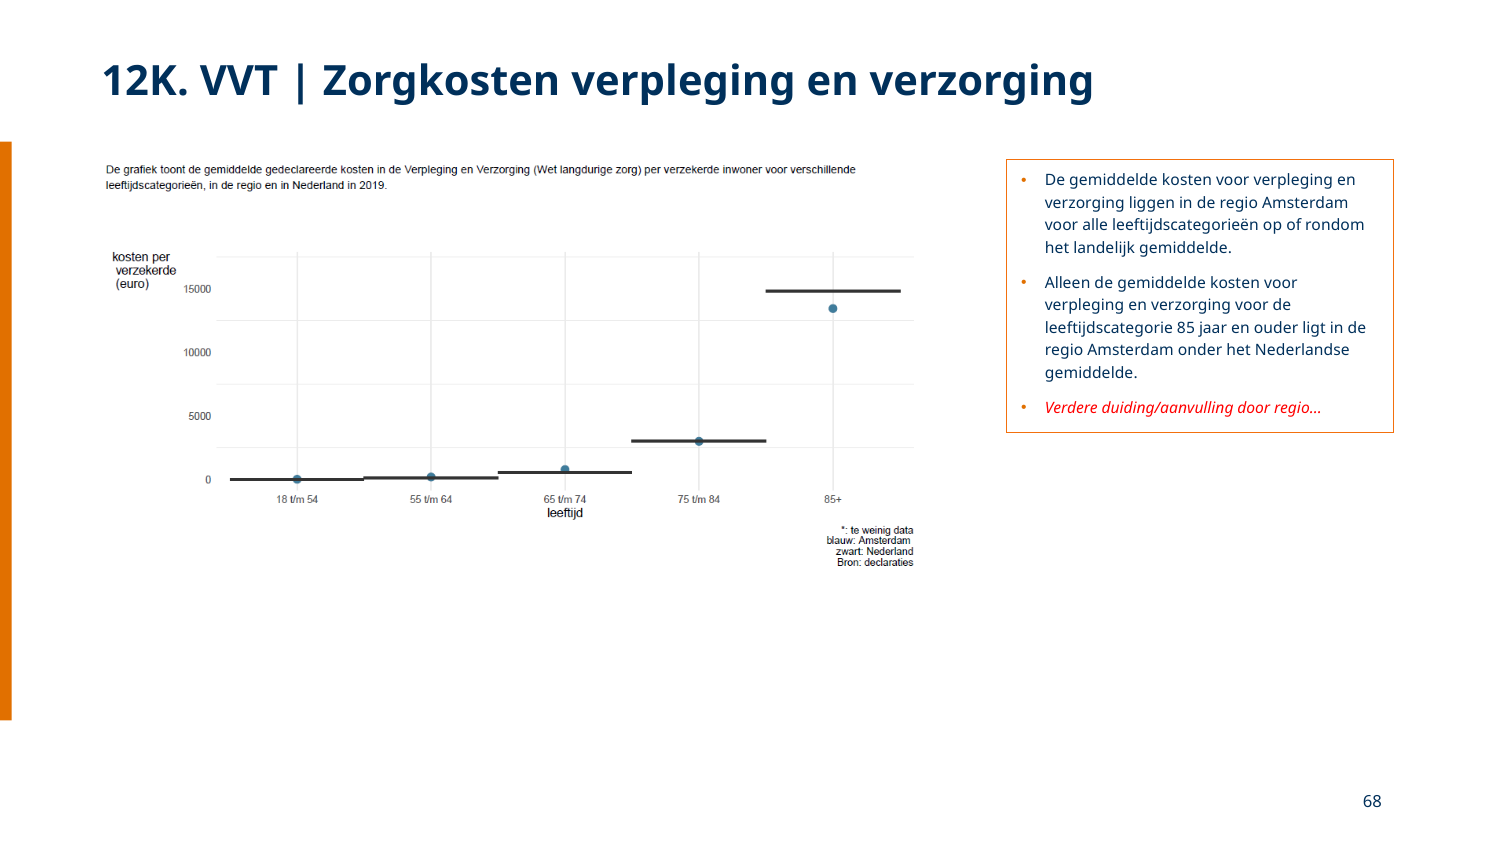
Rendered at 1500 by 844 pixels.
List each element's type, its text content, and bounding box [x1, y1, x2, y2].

picture [101, 160, 928, 580]
text_box 12K. VVT | Zorgkosten verpleging en verzorging [101, 53, 1365, 105]
slide_number 68 [1322, 791, 1382, 821]
text_box De gemiddelde kosten voor verpleging en verzorging liggen in de regio Amsterdam voor alle leeftijdscategorieën op of rondom het landelijk gemiddelde. Alleen de gemiddelde kosten voor verpleging en verzorging voor de leeftijdscategorie 85 jaar en ouder ligt in de regio Amsterdam onder het Nederlandse gemiddelde. Verdere duiding/aanvulling door regio… [1006, 159, 1394, 433]
